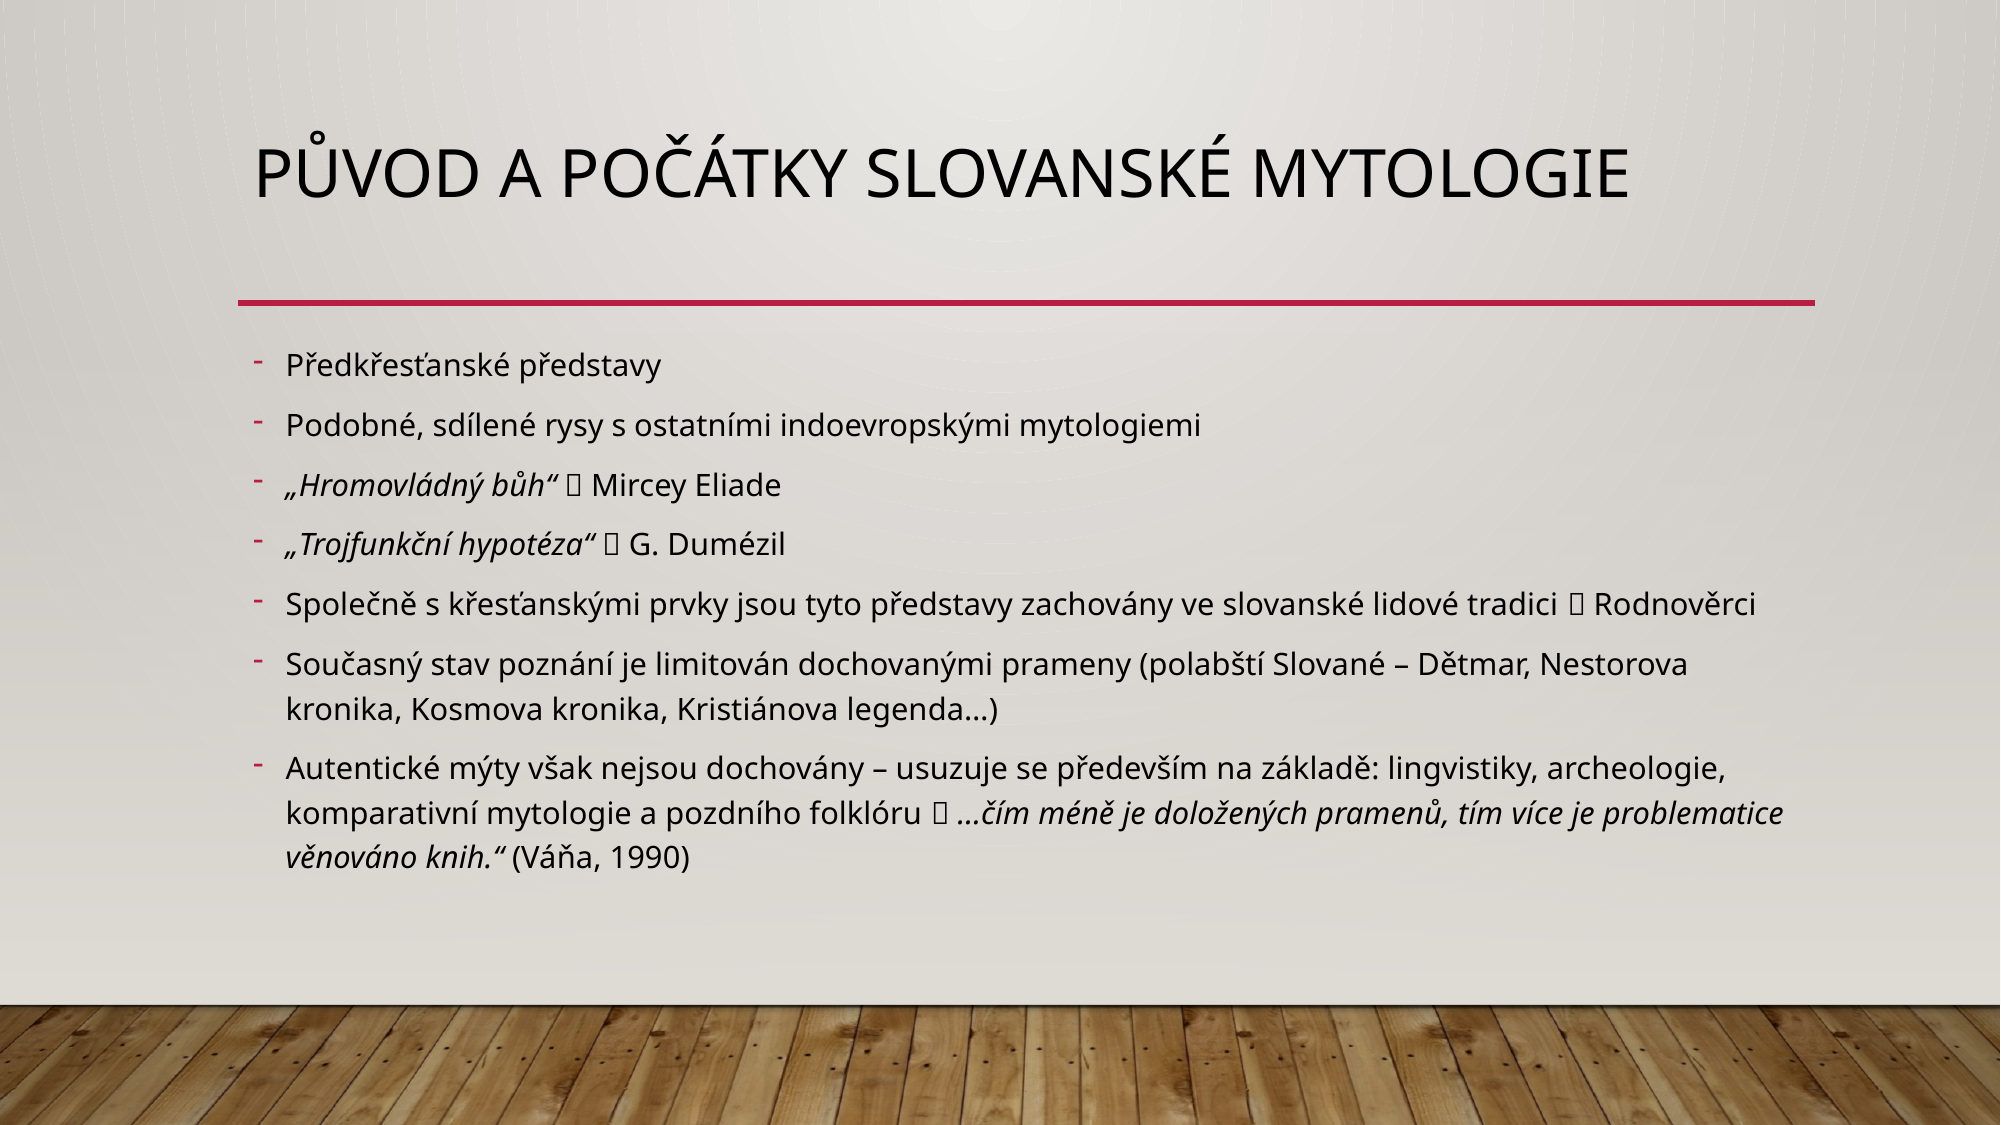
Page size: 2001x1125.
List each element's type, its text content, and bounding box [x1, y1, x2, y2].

picture [0, 1005, 2000, 1125]
title Původ a počátky slovanské mytologie [238, 131, 1814, 305]
list Předkřesťanské představy Podobné, sdílené rysy s ostatními indoevropskými mytologiemi „Hromovládný bůh“  Mircey Eliade „Trojfunkční hypotéza“  G. Dumézil Společně s křesťanskými prvky jsou tyto představy zachovány ve slovanské lidové tradici  Rodnověrci Současný stav poznání je limitován dochovanými prameny (polabští Slované – Dětmar, Nestorova kronika, Kosmova kronika, Kristiánova legenda…) Autentické mýty však nejsou dochovány – usuzuje se především na základě: lingvistiky, archeologie, komparativní mytologie a pozdního folklóru  …čím méně je doložených pramenů, tím více je problematice věnováno knih.“ (Váňa, 1990) [238, 330, 1814, 897]
